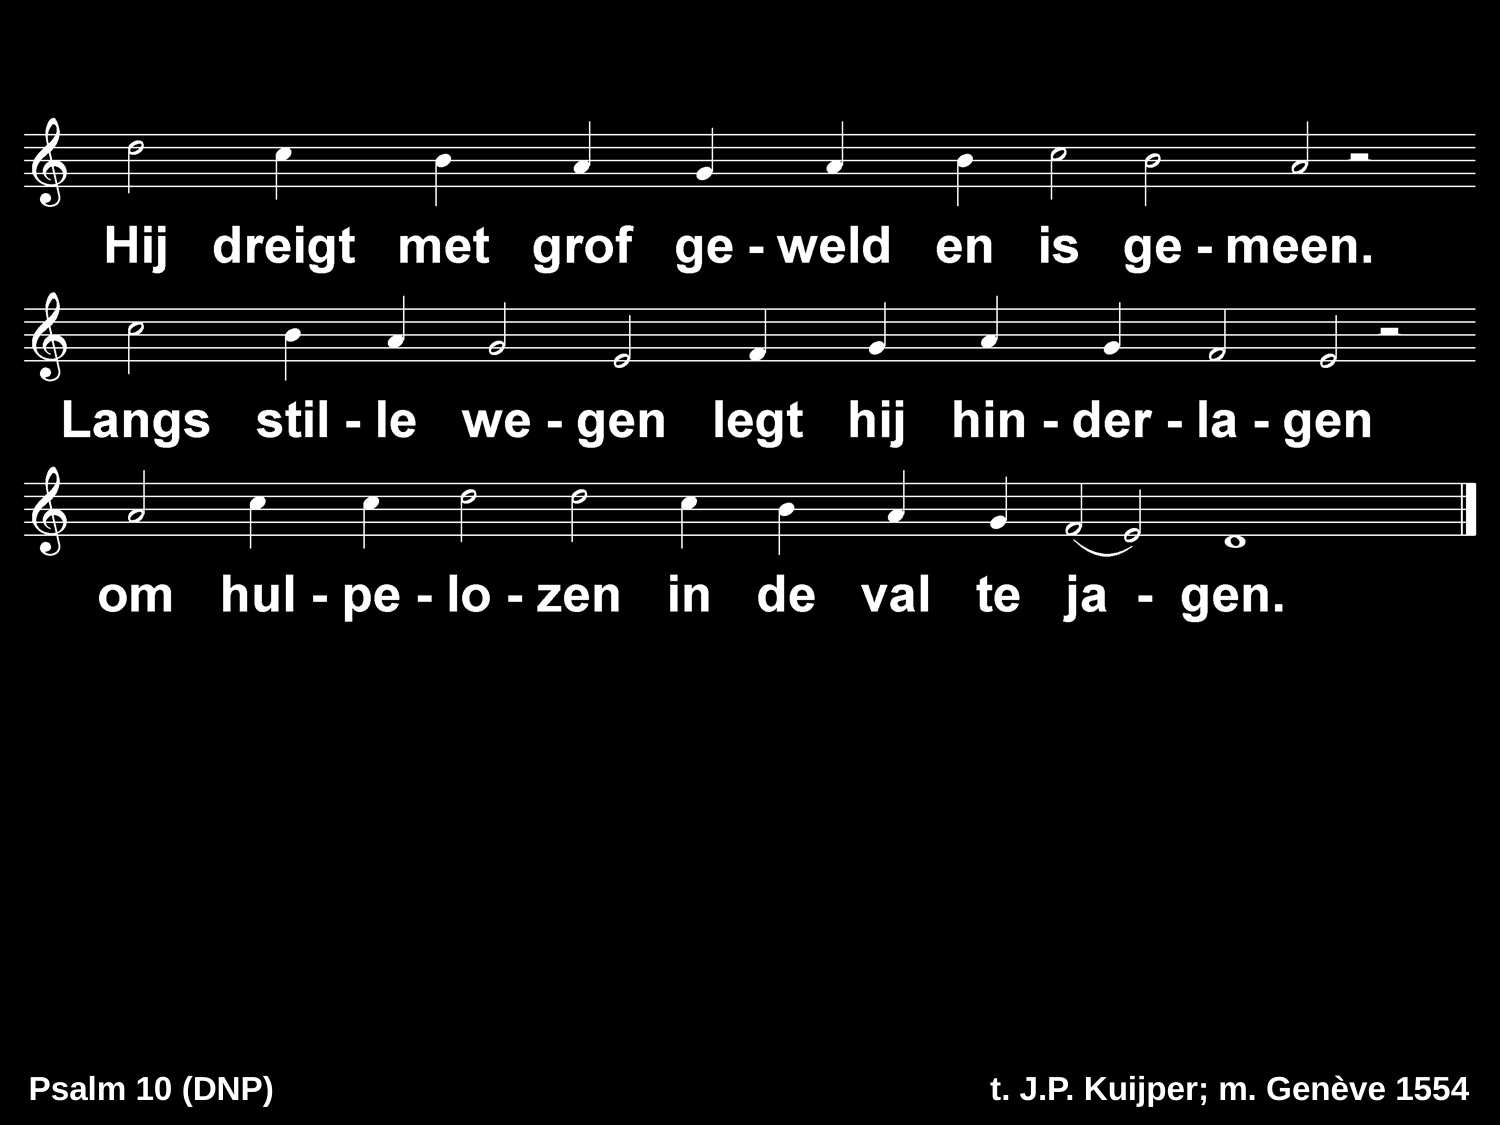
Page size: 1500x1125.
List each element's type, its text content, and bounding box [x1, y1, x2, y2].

text_box Psalm 10 (DNP) t. J.P. Kuijper; m. Genève 1554 [13, 1059, 1495, 1115]
picture [10, 103, 1490, 636]
